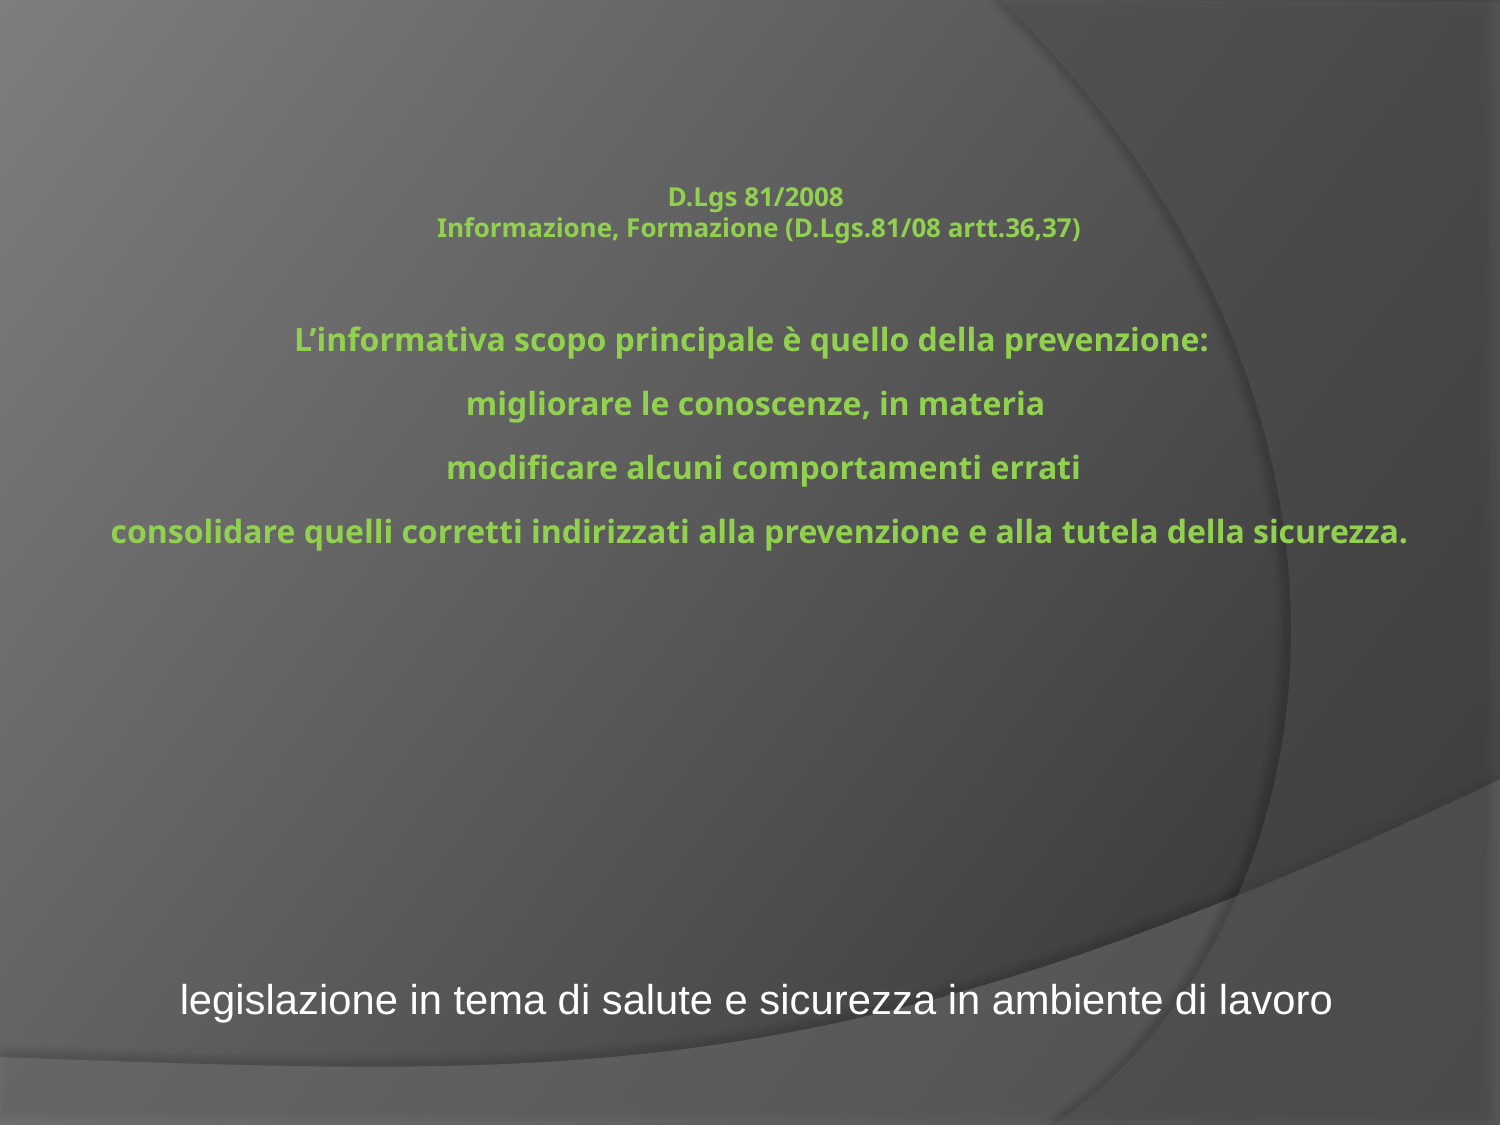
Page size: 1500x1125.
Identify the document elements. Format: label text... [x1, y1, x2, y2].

title D.Lgs 81/2008 Informazione, Formazione (D.Lgs.81/08 artt.36,37) L’informativa scopo principale è quello della prevenzione: migliorare le conoscenze, in materia modificare alcuni comportamenti errati consolidare quelli corretti indirizzati alla prevenzione e alla tutela della sicurezza. [88, 172, 1423, 964]
subtitle legislazione in tema di salute e sicurezza in ambiente di lavoro [71, 964, 1436, 1024]
